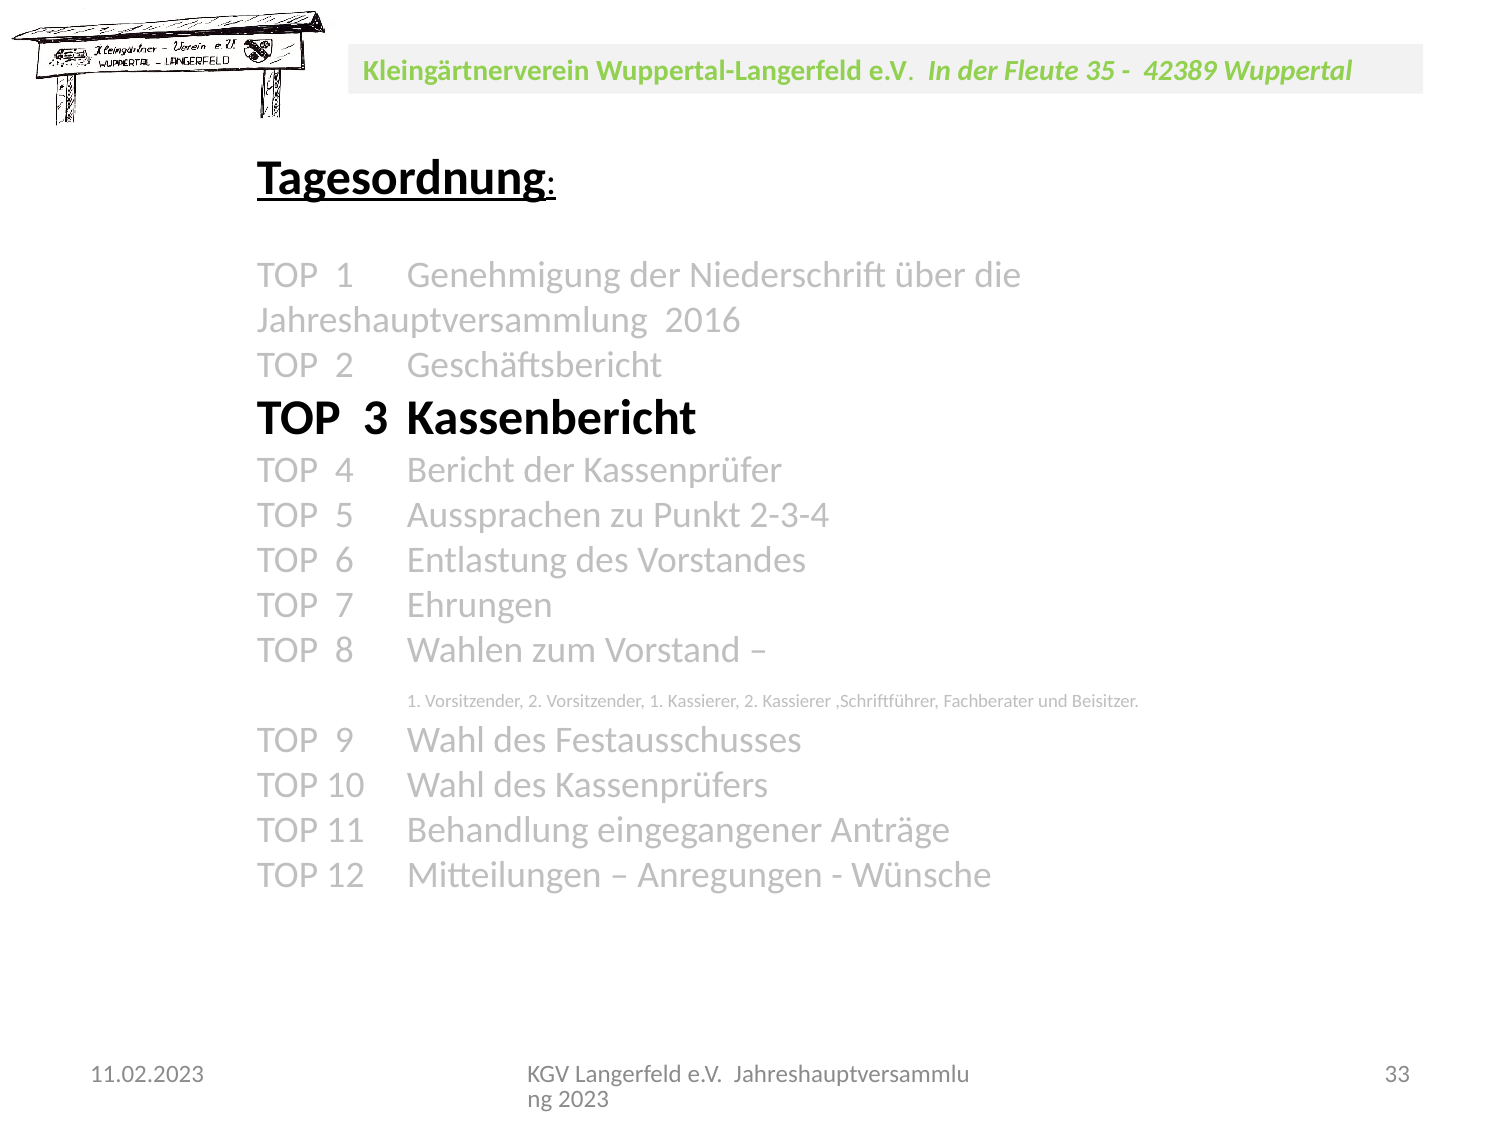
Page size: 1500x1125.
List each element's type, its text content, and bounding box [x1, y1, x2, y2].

slide_number 33 [1074, 1042, 1425, 1103]
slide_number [75, 1042, 425, 1103]
footer KGV Langerfeld e.V. Jahreshauptversammlung 2023 [512, 1042, 988, 1103]
text_box Tagesordnung: TOP 1 Genehmigung der Niederschrift über die Jahreshauptversammlung 2016 TOP 2 Geschäftsbericht TOP 3 Kassenbericht TOP 4 Bericht der Kassenprüfer TOP 5 Aussprachen zu Punkt 2-3-4 TOP 6 Entlastung des Vorstandes TOP 7 Ehrungen TOP 8 Wahlen zum Vorstand – 1. Vorsitzender, 2. Vorsitzender, 1. Kassierer, 2. Kassierer ,Schriftführer, Fachberater und Beisitzer. TOP 9 Wahl des Festausschusses TOP 10 Wahl des Kassenprüfers TOP 11 Behandlung eingegangener Anträge TOP 12 Mitteilungen – Anregungen - Wünsche [242, 137, 1279, 902]
picture [0, 0, 352, 130]
